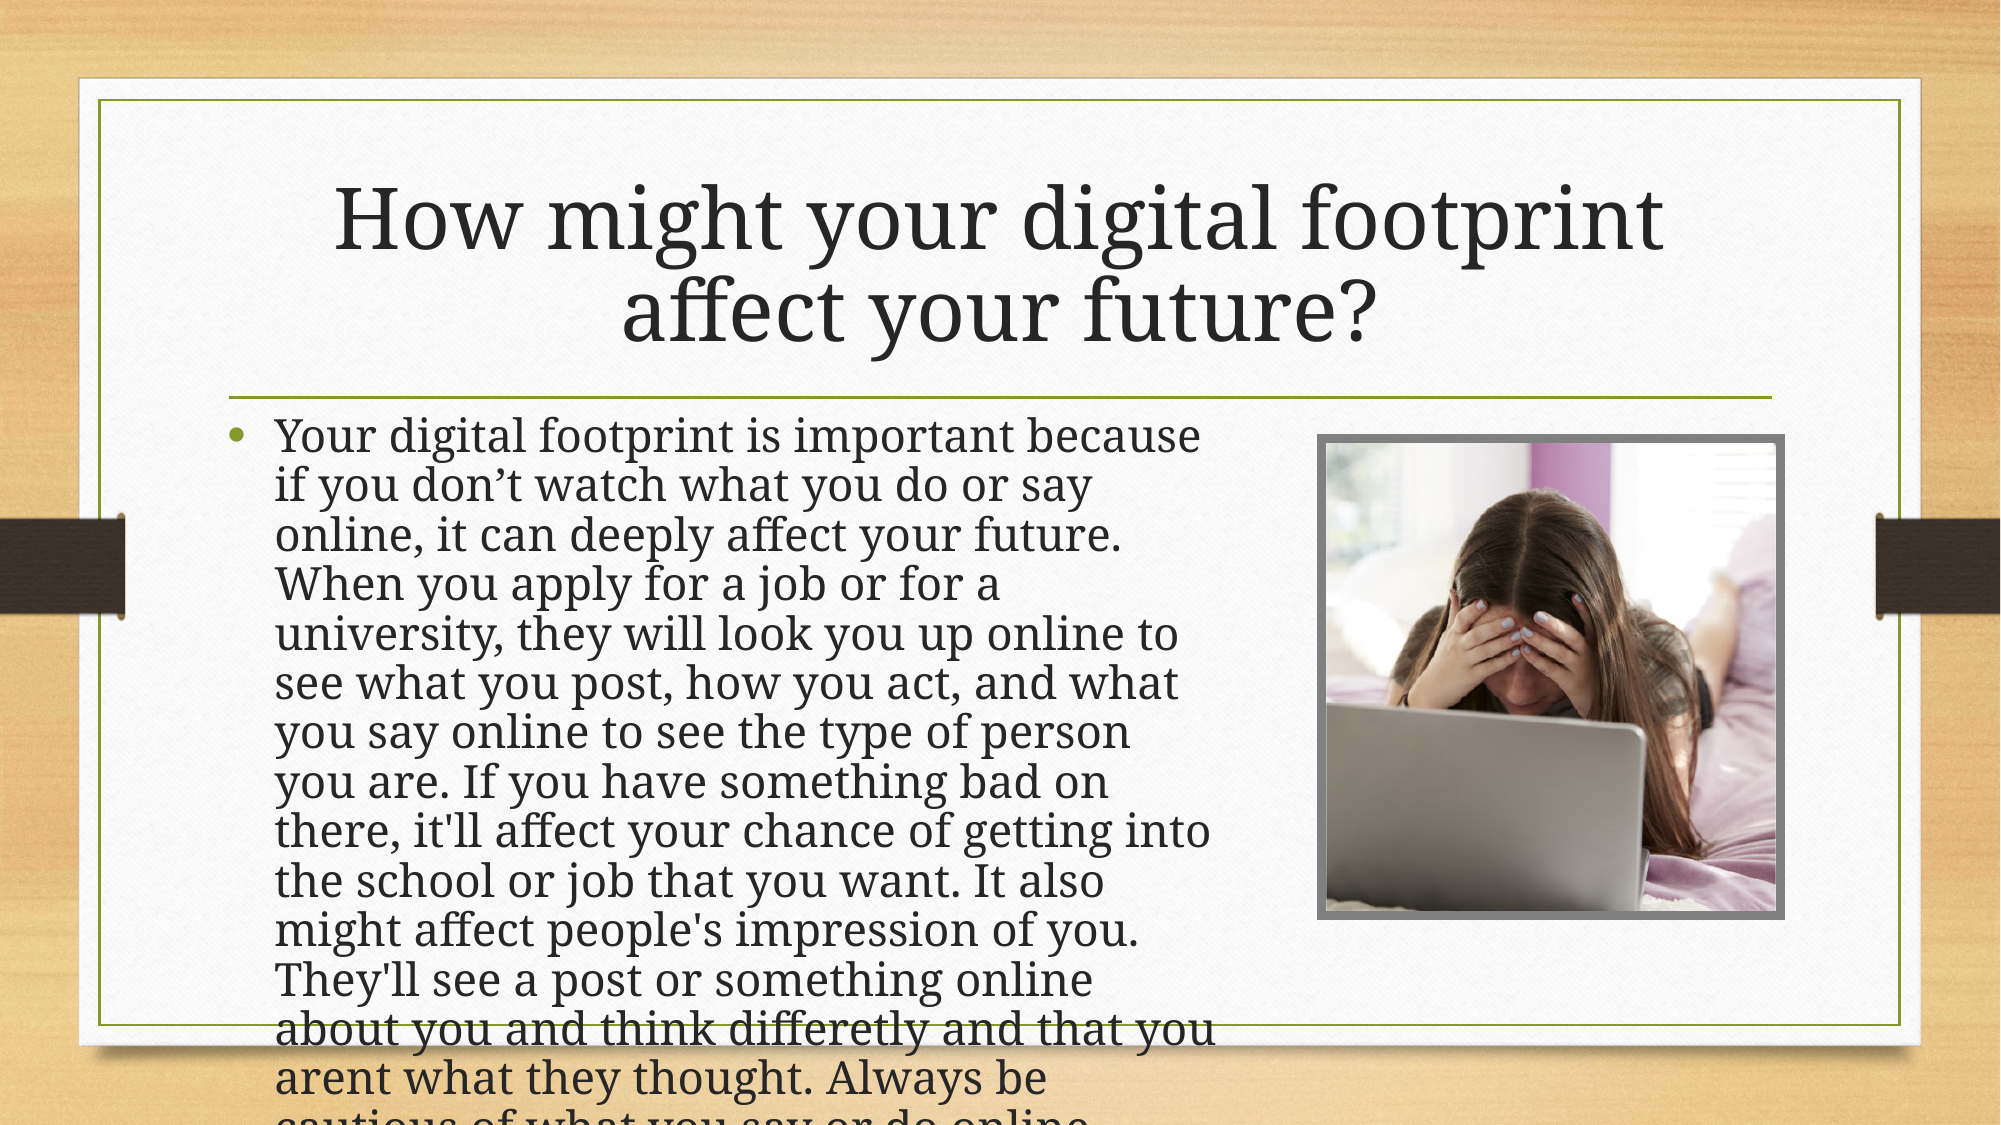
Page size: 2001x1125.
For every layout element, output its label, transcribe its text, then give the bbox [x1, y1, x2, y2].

text_box [774, 524, 1225, 586]
picture [0, 0, 2001, 1125]
list Your digital footprint is important because if you don’t watch what you do or say online, it can deeply affect your future. When you apply for a job or for a university, they will look you up online to see what you post, how you act, and what you say online to see the type of person you are. If you have something bad on there, it'll affect your chance of getting into the school or job that you want. It also might affect people's impression of you. They'll see a post or something online about you and think differetly and that you arent what they thought. Always be cautious of what you say or do online. [212, 405, 1239, 950]
title How might your digital footprint affect your future? [212, 161, 1788, 375]
